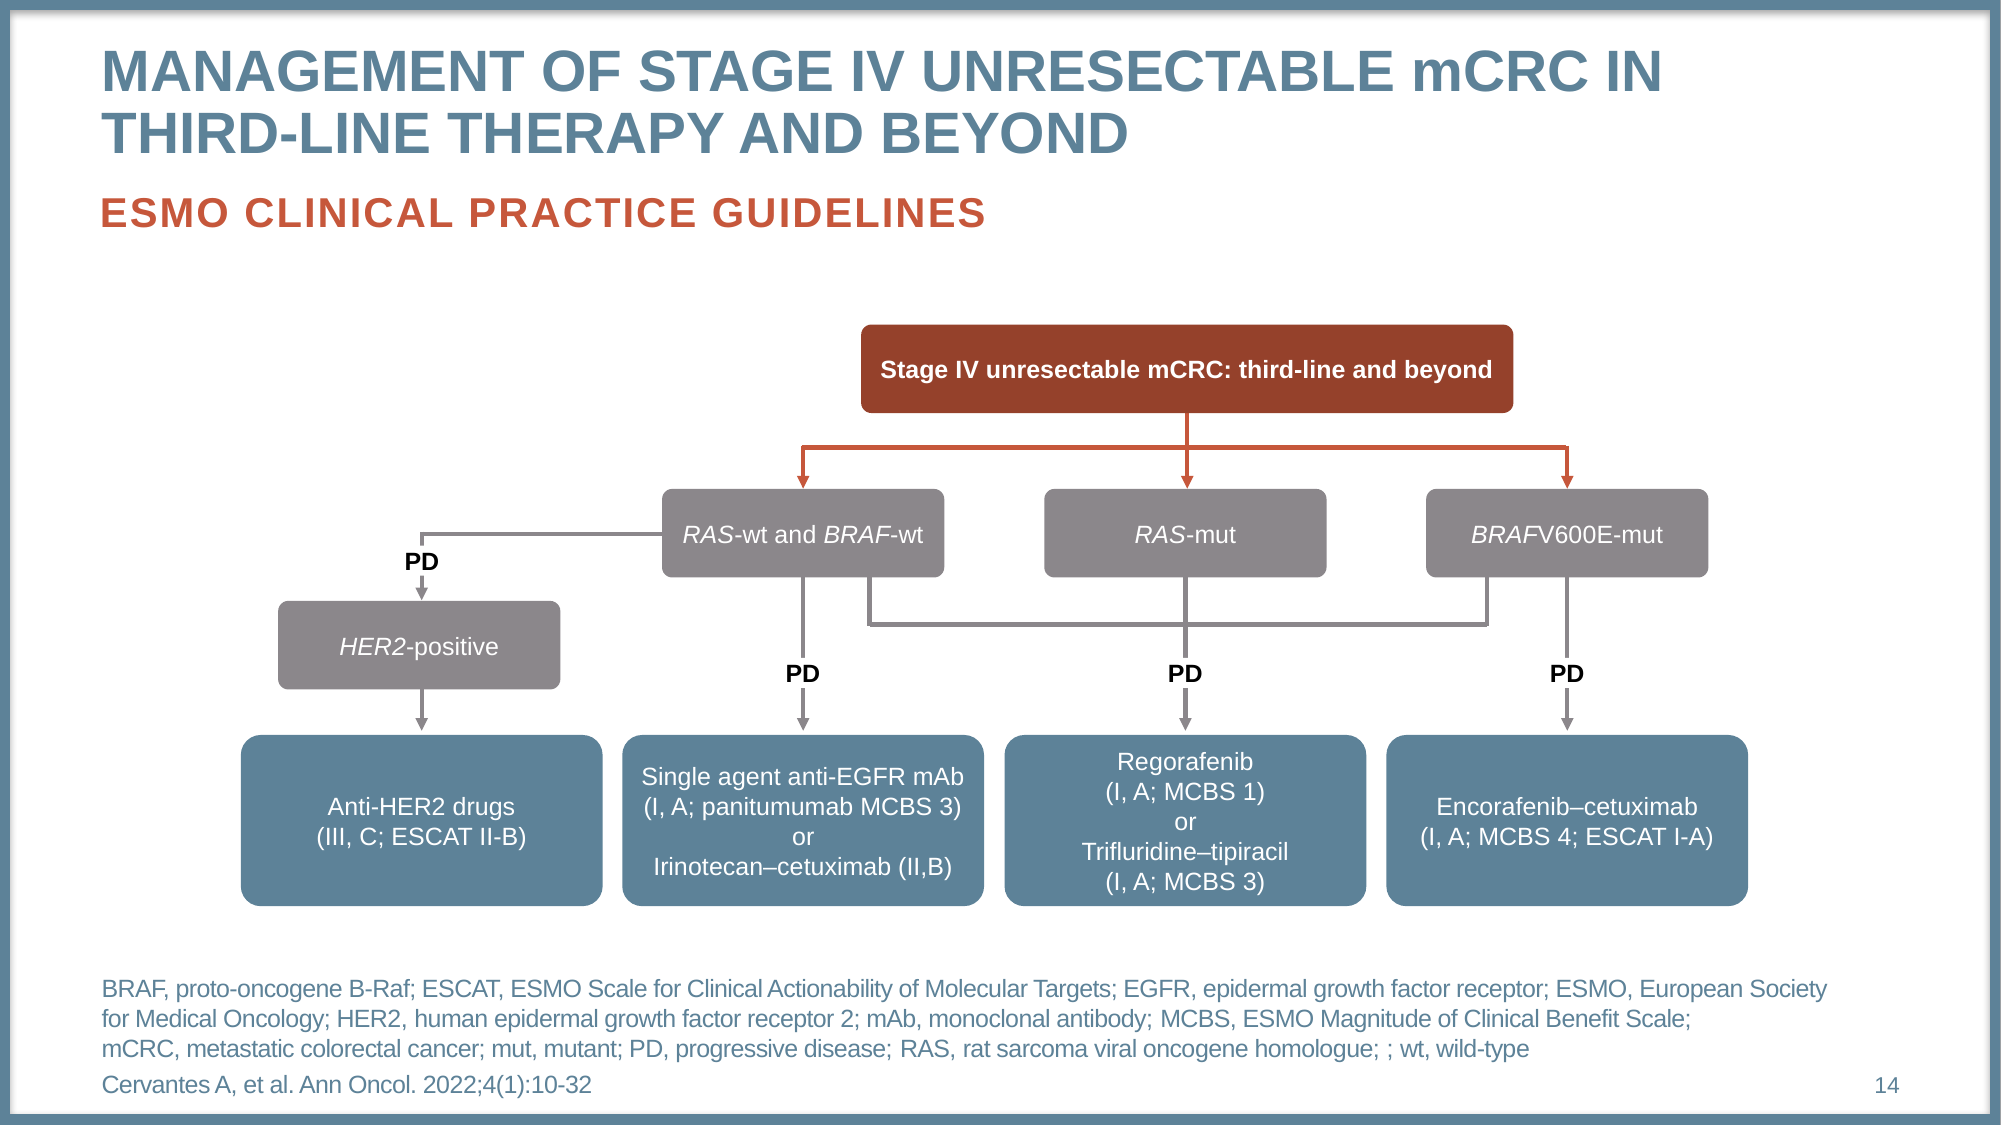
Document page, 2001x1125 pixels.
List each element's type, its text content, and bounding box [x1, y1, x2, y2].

text_box PD [807, 657, 833, 688]
text_box PD [773, 657, 798, 688]
text_box PD [1537, 657, 1562, 688]
list BRAF, proto-oncogene B-Raf; ESCAT, ESMO Scale for Clinical Actionability of Molecular Targets; EGFR, epidermal growth factor receptor; ESMO, European Society for Medical Oncology; HER2, human epidermal growth factor receptor 2; mAb, monoclonal antibody; MCBS, ESMO Magnitude of Clinical Benefit Scale; mCRC, metastatic colorectal cancer; mut, mutant; PD, progressive disease; RAS, rat sarcoma viral oncogene homologue; ; wt, wild-type Cervantes A, et al. Ann Oncol. 2022;4(1):10-32 [101, 1005, 1851, 1066]
title Management of stage IV unresectable mCRC in third-line therapy and beyond [101, 40, 1900, 173]
text_box PD [392, 545, 417, 576]
text_box BRAFV600E-mut [1426, 488, 1709, 578]
text_box Regorafenib (I, A; MCBS 1) or Trifluridine–tipiracil (I, A; MCBS 3) [1004, 734, 1367, 907]
text_box Encorafenib–cetuximab (I, A; MCBS 4; ESCAT I-A) [1386, 734, 1749, 907]
text_box HER2-positive [278, 600, 561, 690]
text_box RAS-mut [1044, 488, 1327, 578]
text_box PD [1156, 657, 1181, 688]
text_box Single agent anti-EGFR mAb (I, A; panitumumab MCBS 3) or Irinotecan–cetuximab (II,B) [622, 734, 985, 907]
list ESMO CLINICAL PRACTICE GUIDELINES [99, 185, 1900, 301]
text_box RAS-wt and BRAF-wt [662, 488, 945, 578]
text_box Anti-HER2 drugs (III, C; ESCAT II-B) [240, 734, 603, 907]
text_box PD [1571, 657, 1597, 688]
text_box PD [1190, 657, 1215, 688]
slide_number 14 [1771, 1054, 1900, 1115]
text_box PD [426, 545, 452, 576]
text_box Stage IV unresectable mCRC: third-line and beyond [861, 324, 1514, 414]
